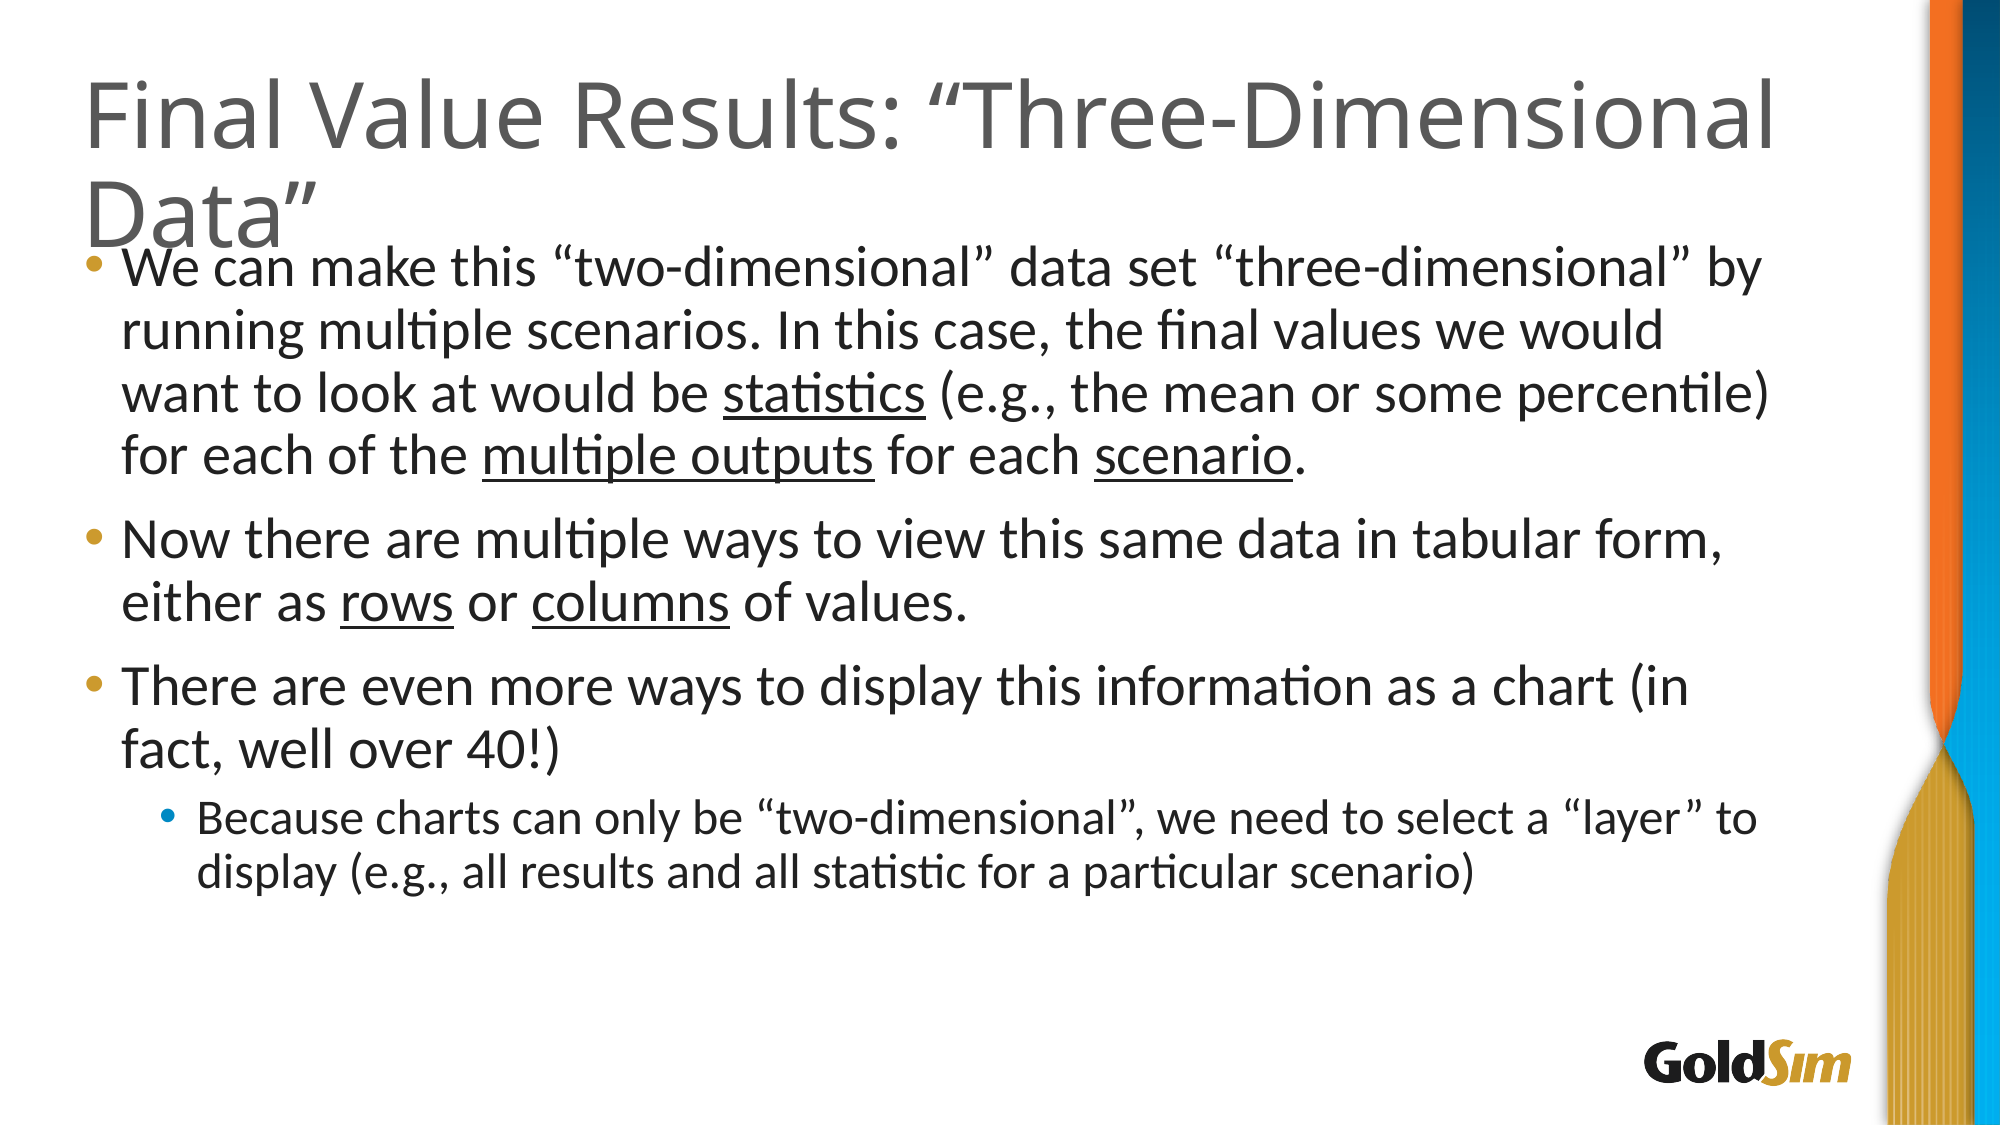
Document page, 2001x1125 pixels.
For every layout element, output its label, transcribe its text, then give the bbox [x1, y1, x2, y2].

list We can make this “two-dimensional” data set “three-dimensional” by running multiple scenarios. In this case, the final values we would want to look at would be statistics (e.g., the mean or some percentile) for each of the multiple outputs for each scenario. Now there are multiple ways to view this same data in tabular form, either as rows or columns of values. There are even more ways to display this information as a chart (in fact, well over 40!) Because charts can only be “two-dimensional”, we need to select a “layer” to display (e.g., all results and all statistic for a particular scenario) [84, 235, 1797, 1043]
title Final Value Results: “Three-Dimensional Data” [82, 59, 1808, 278]
picture [1643, 0, 1974, 1125]
